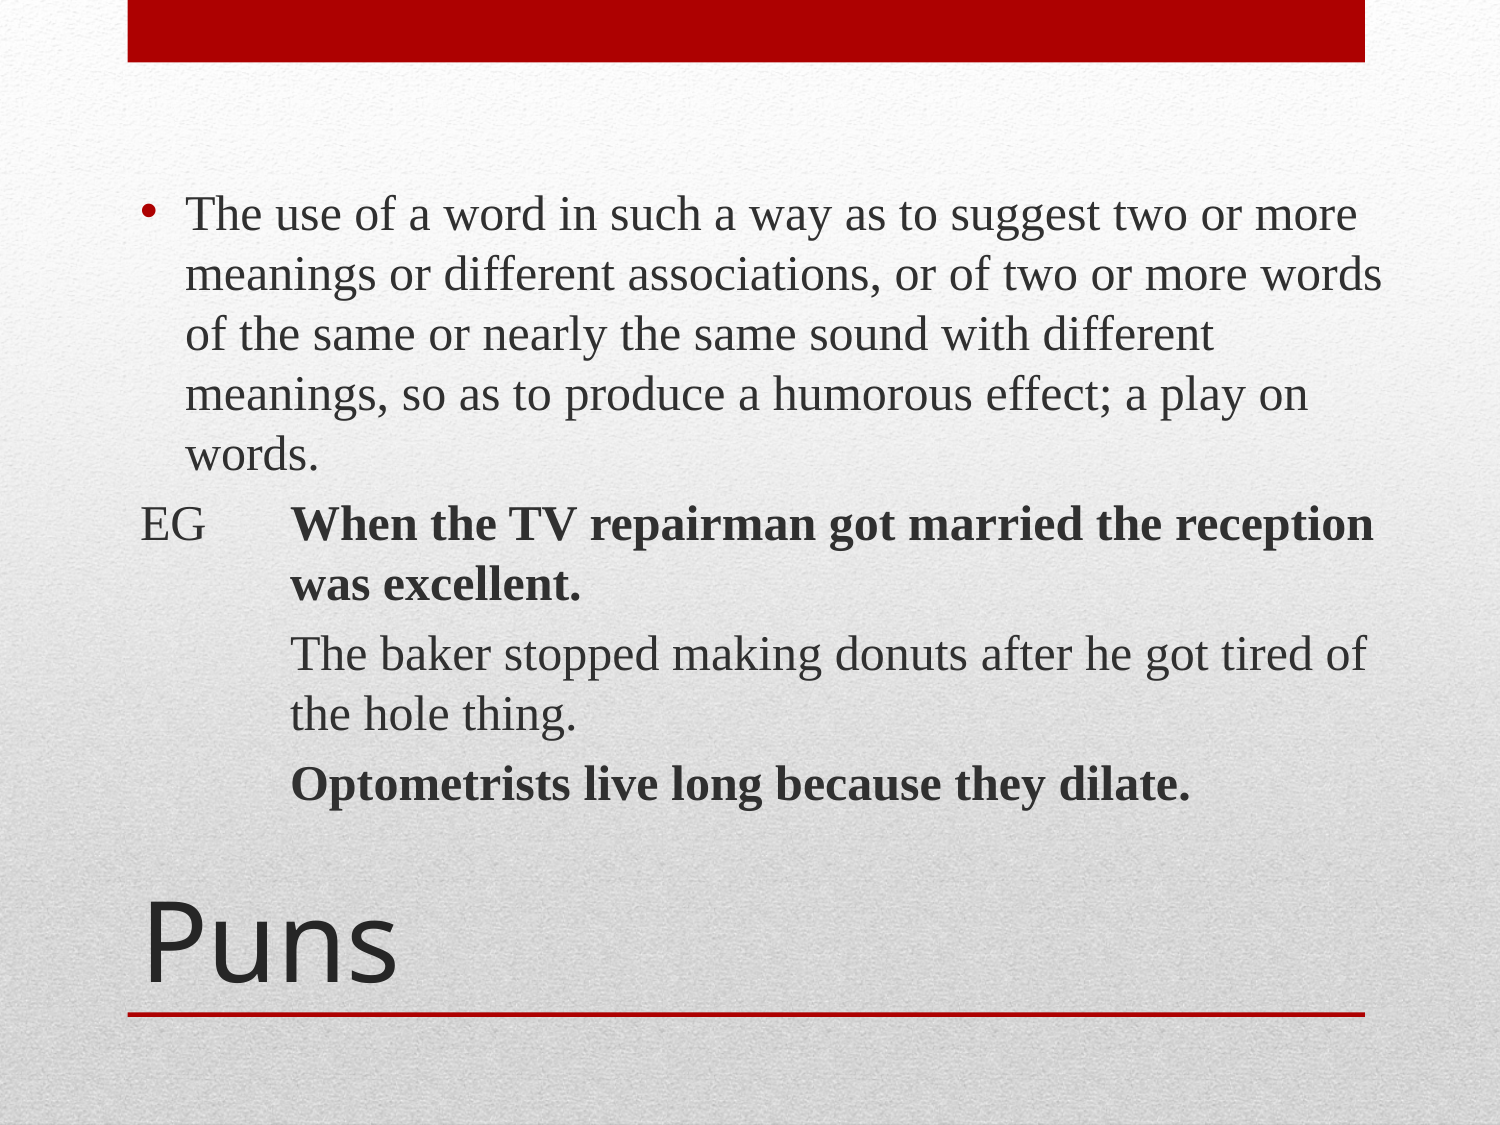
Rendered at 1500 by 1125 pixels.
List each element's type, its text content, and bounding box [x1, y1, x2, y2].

title Puns [125, 878, 1238, 1013]
list The use of a word in such a way as to suggest two or more meanings or different associations, or of two or more words of the same or nearly the same sound with different meanings, so as to produce a humorous effect; a play on words. EG When the TV repairman got married the reception was excellent. The baker stopped making donuts after he got tired of the hole thing. Optometrists live long because they dilate. [125, 112, 1410, 878]
